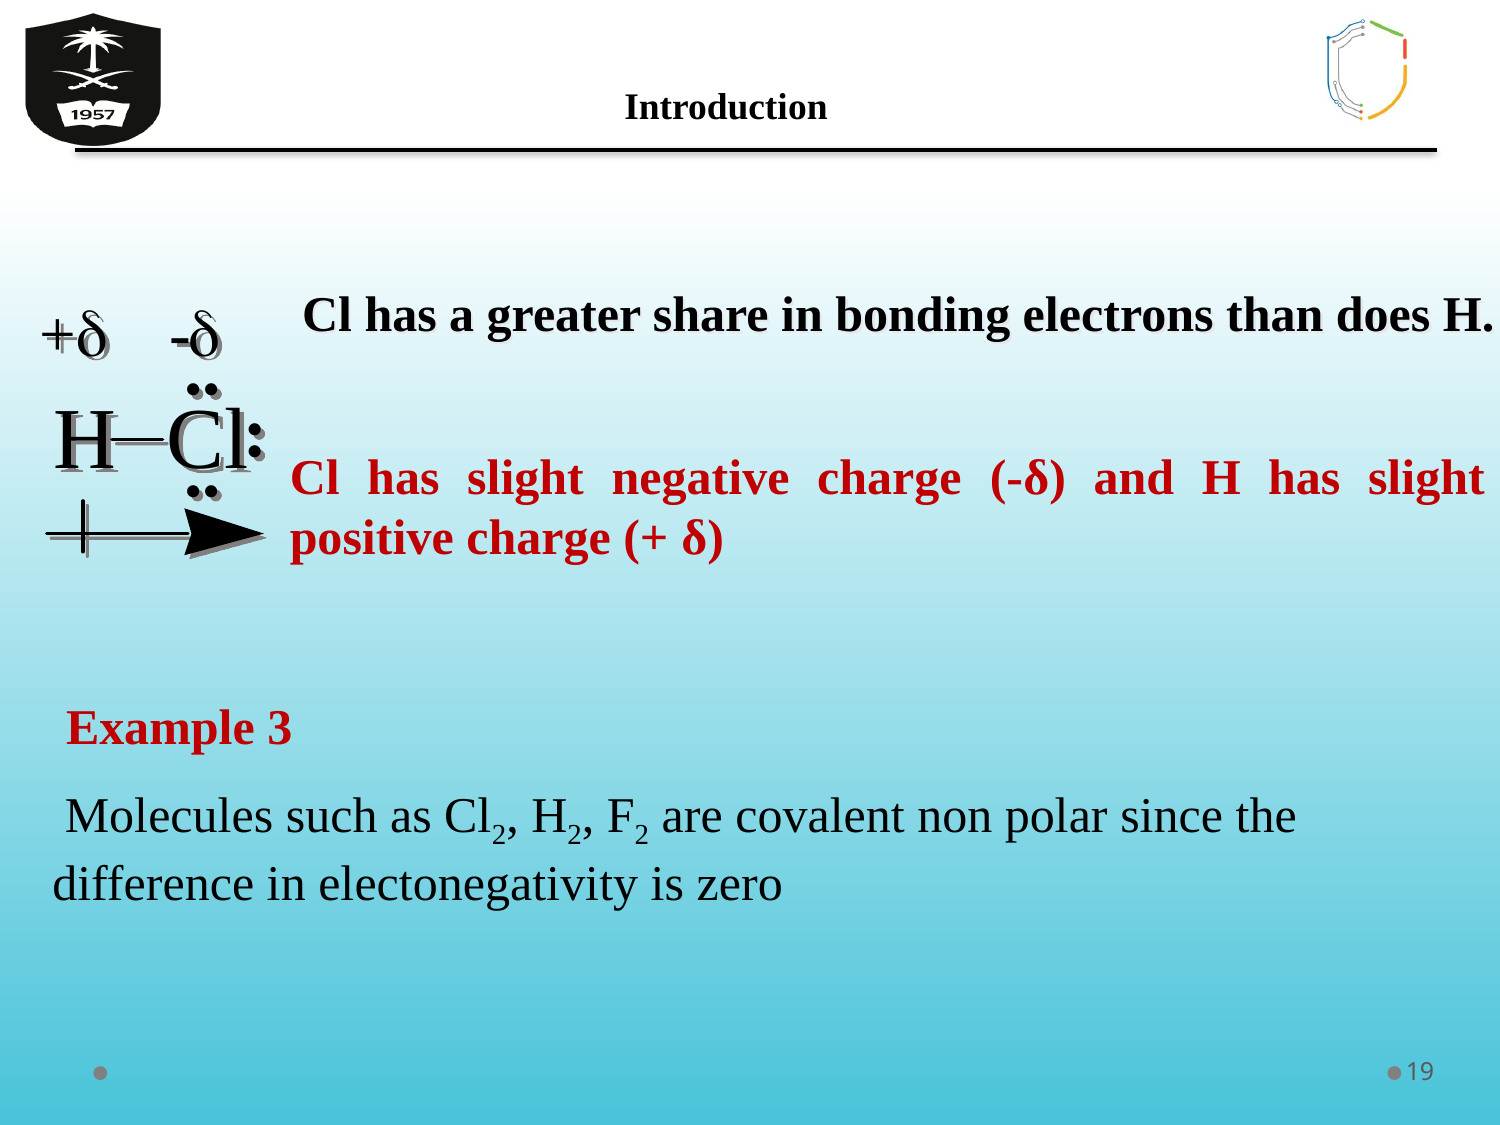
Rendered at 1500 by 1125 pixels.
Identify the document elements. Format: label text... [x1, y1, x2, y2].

text_box Molecules such as Cl2, H2, F2 are covalent non polar since the difference in electonegativity is zero [37, 774, 1500, 918]
text_box Example 3 [51, 687, 308, 763]
slide_number 19 [1401, 1042, 1494, 1103]
picture [24, 287, 279, 563]
text_box Cl has a greater share in bonding electrons than does H. [287, 274, 1500, 349]
text_box Introduction [609, 74, 852, 135]
picture [24, 12, 163, 151]
picture [1308, 12, 1426, 137]
text_box Cl has slight negative charge (-δ) and H has slight positive charge (+ δ) [275, 437, 1500, 573]
